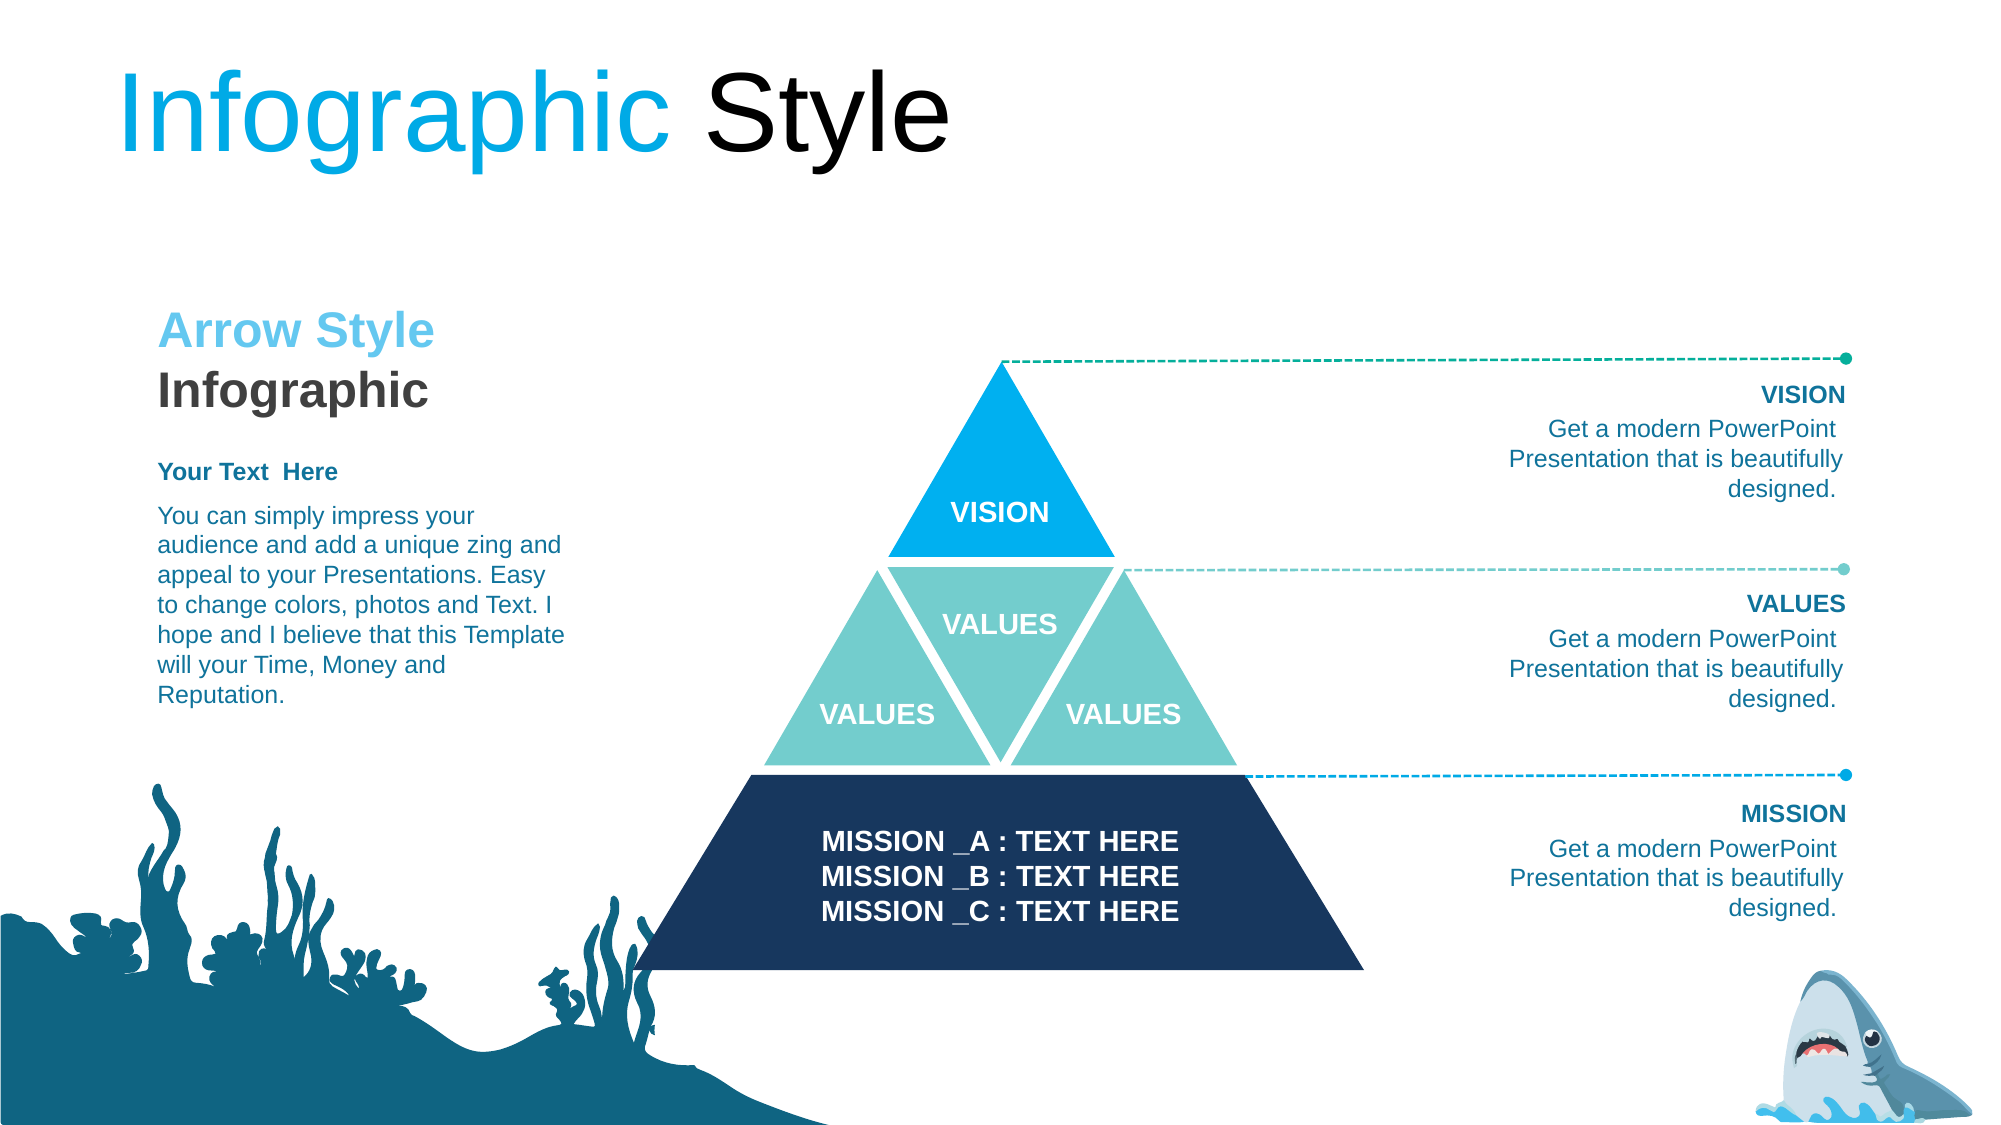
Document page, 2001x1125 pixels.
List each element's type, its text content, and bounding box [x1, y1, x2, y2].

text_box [142, 447, 587, 719]
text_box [1418, 378, 1846, 504]
text_box Arrow Style Infographic [142, 290, 557, 426]
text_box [1419, 797, 1847, 923]
list Infographic Style [101, 55, 1938, 175]
picture [1755, 970, 1973, 1124]
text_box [1001, 358, 1846, 362]
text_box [632, 361, 1365, 971]
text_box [1418, 587, 1847, 714]
